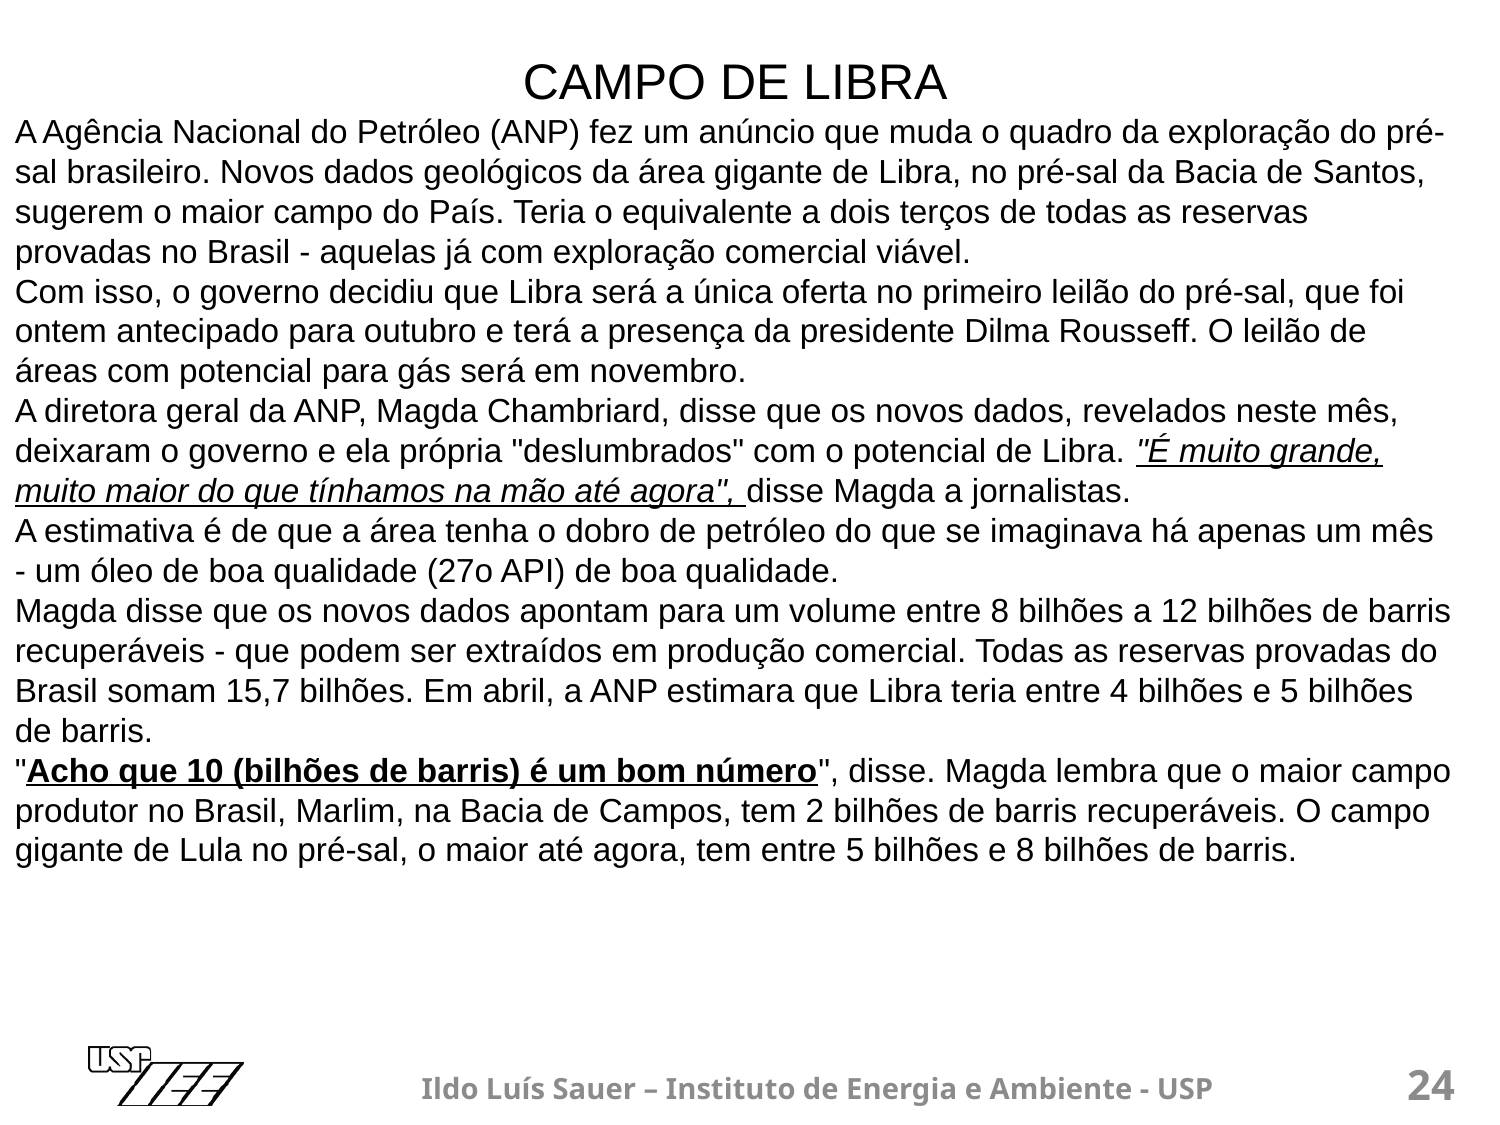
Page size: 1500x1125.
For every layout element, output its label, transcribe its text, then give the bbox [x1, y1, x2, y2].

footer Ildo Luís Sauer – Instituto de Energia e Ambiente - USP [312, 1057, 1323, 1118]
slide_number 24 [1334, 1057, 1471, 1118]
text_box CAMPO DE LIBRA A Agência Nacional do Petróleo (ANP) fez um anúncio que muda o quadro da exploração do pré-sal brasileiro. Novos dados geológicos da área gigante de Libra, no pré-sal da Bacia de Santos, sugerem o maior campo do País. Teria o equivalente a dois terços de todas as reservas provadas no Brasil - aquelas já com exploração comercial viável. Com isso, o governo decidiu que Libra será a única oferta no primeiro leilão do pré-sal, que foi ontem antecipado para outubro e terá a presença da presidente Dilma Rousseff. O leilão de áreas com potencial para gás será em novembro. A diretora geral da ANP, Magda Chambriard, disse que os novos dados, revelados neste mês, deixaram o governo e ela própria "deslumbrados" com o potencial de Libra. "É muito grande, muito maior do que tínhamos na mão até agora", disse Magda a jornalistas. A estimativa é de que a área tenha o dobro de petróleo do que se imaginava há apenas um mês - um óleo de boa qualidade (27o API) de boa qualidade. Magda disse que os novos dados apontam para um volume entre 8 bilhões a 12 bilhões de barris recuperáveis - que podem ser extraídos em produção comercial. Todas as reservas provadas do Brasil somam 15,7 bilhões. Em abril, a ANP estimara que Libra teria entre 4 bilhões e 5 bilhões de barris. "Acho que 10 (bilhões de barris) é um bom número", disse. Magda lembra que o maior campo produtor no Brasil, Marlim, na Bacia de Campos, tem 2 bilhões de barris recuperáveis. O campo gigante de Lula no pré-sal, o maior até agora, tem entre 5 bilhões e 8 bilhões de barris. [0, 42, 1471, 876]
picture [88, 1046, 244, 1106]
